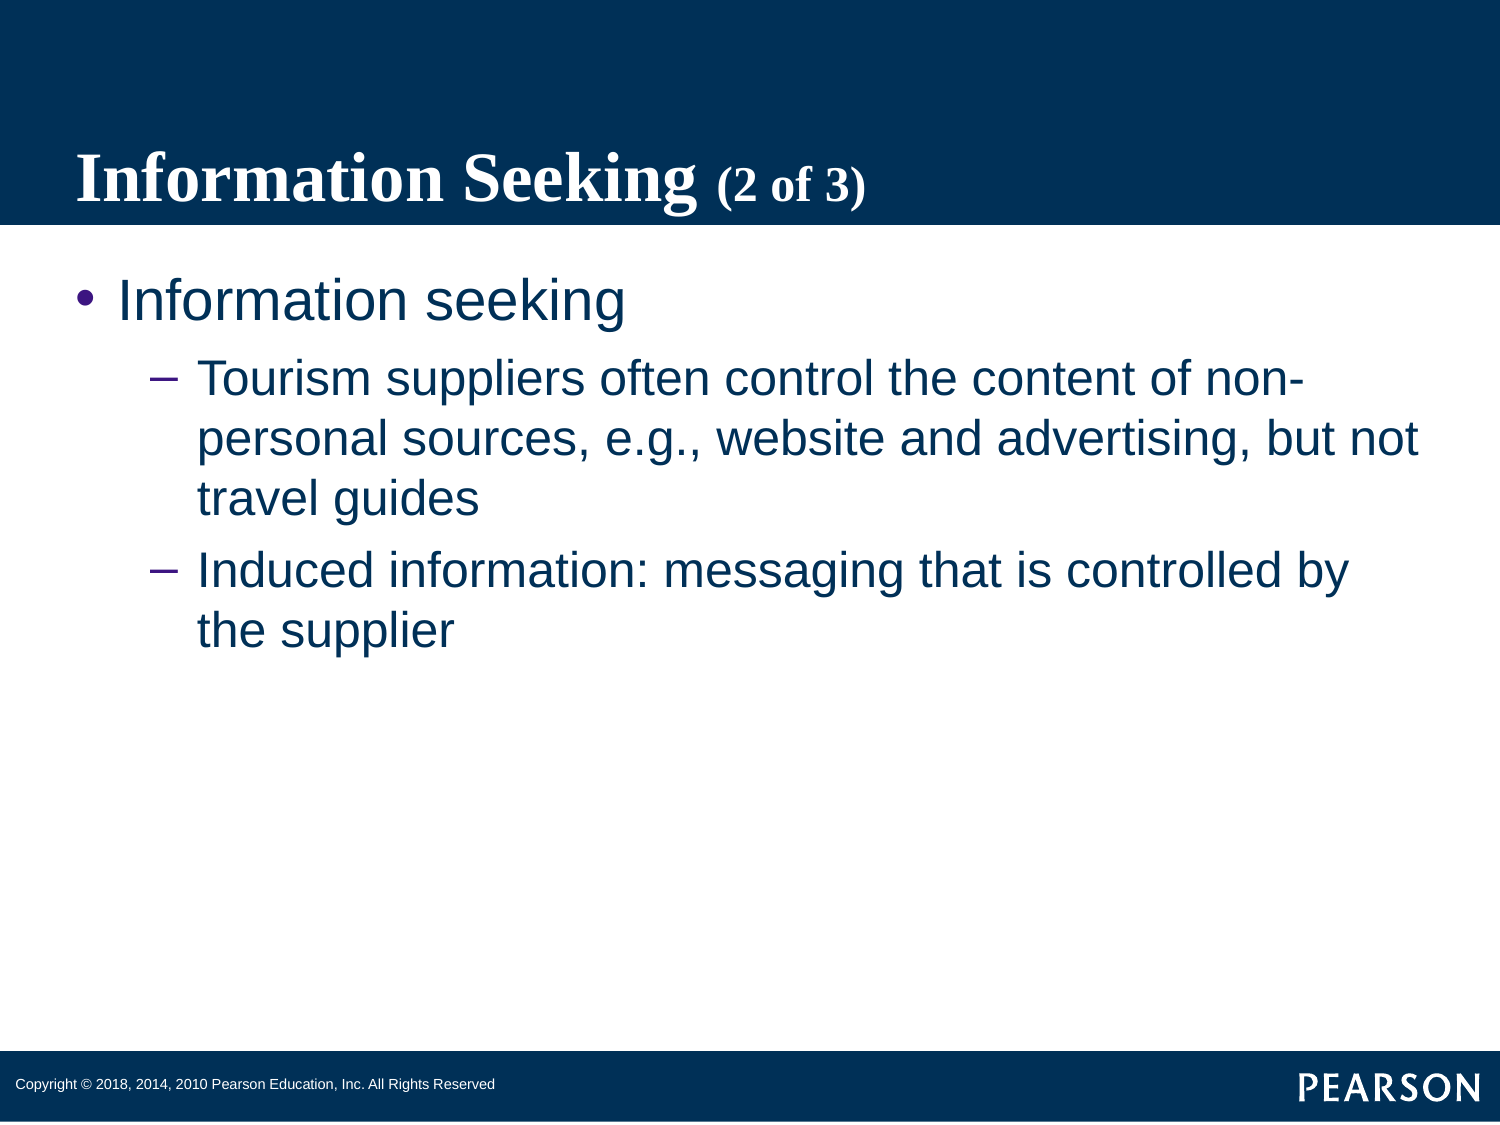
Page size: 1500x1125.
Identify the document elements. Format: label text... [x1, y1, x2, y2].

list Information seeking Tourism suppliers often control the content of non-personal sources, e.g., website and advertising, but not travel guides Induced information: messaging that is controlled by the supplier [75, 262, 1425, 1005]
title Information Seeking (2 of 3) [75, 35, 1425, 216]
